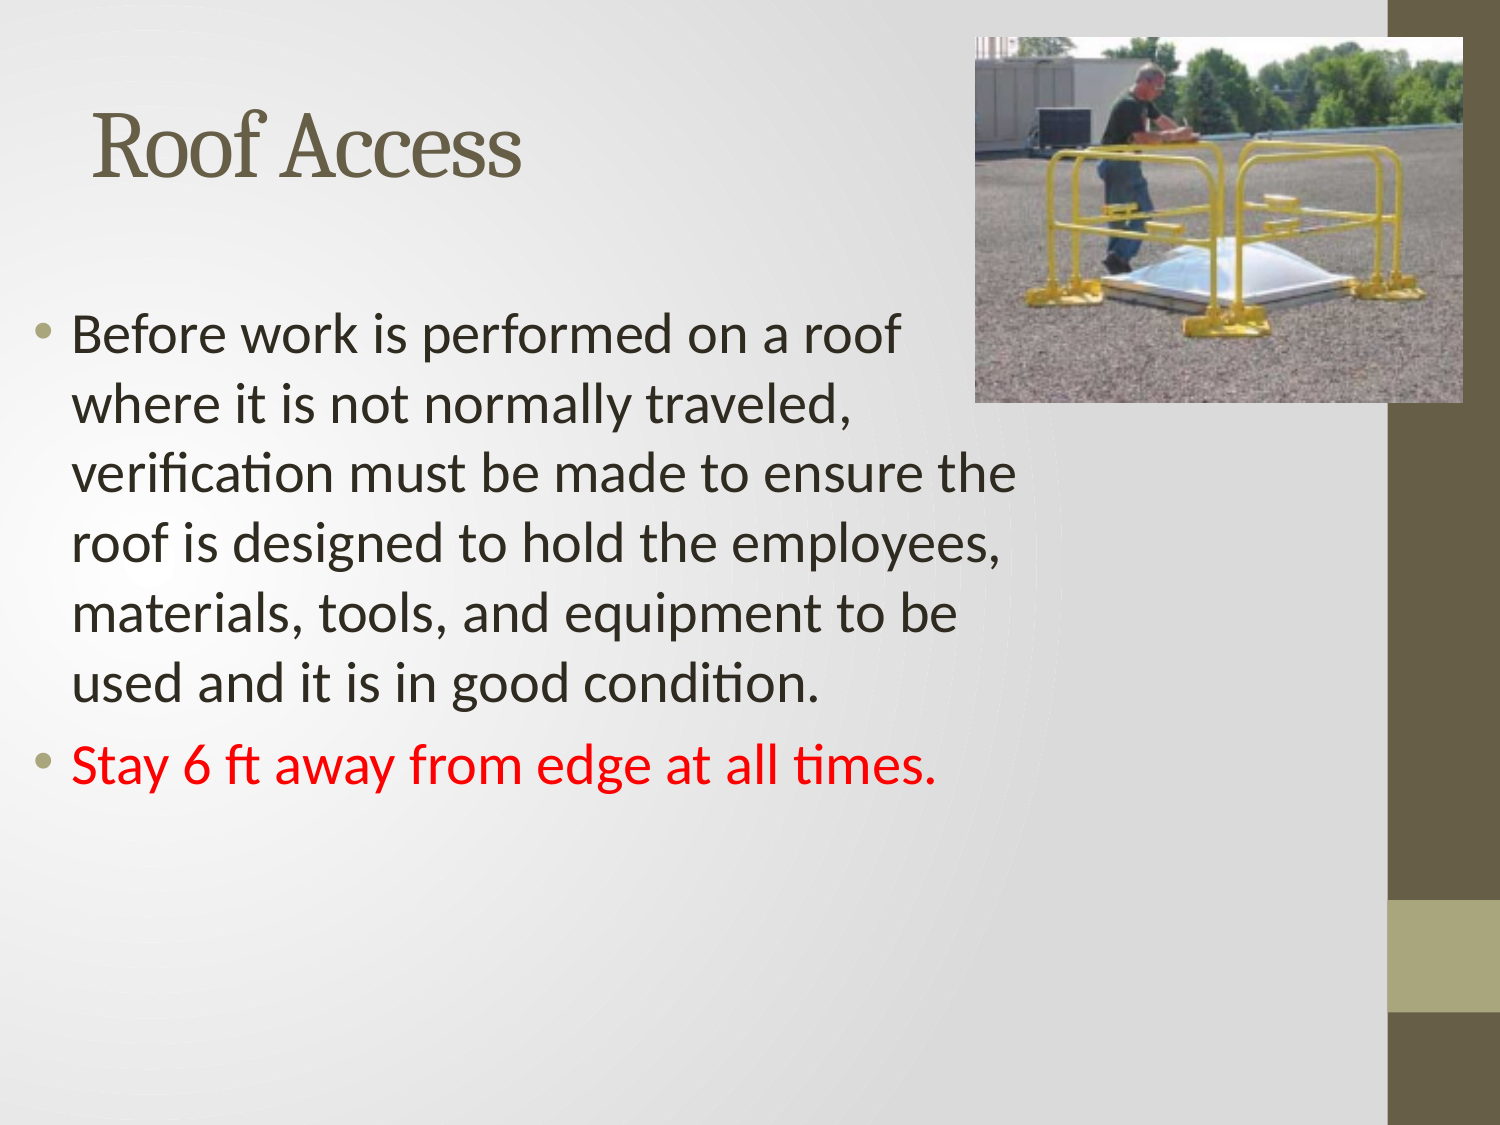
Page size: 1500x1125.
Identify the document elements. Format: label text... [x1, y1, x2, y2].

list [974, 36, 1463, 404]
title Roof Access [75, 45, 971, 233]
list Before work is performed on a roof where it is not normally traveled, verification must be made to ensure the roof is designed to hold the employees, materials, tools, and equipment to be used and it is in good condition. Stay 6 ft away from edge at all times. [0, 287, 1050, 1125]
